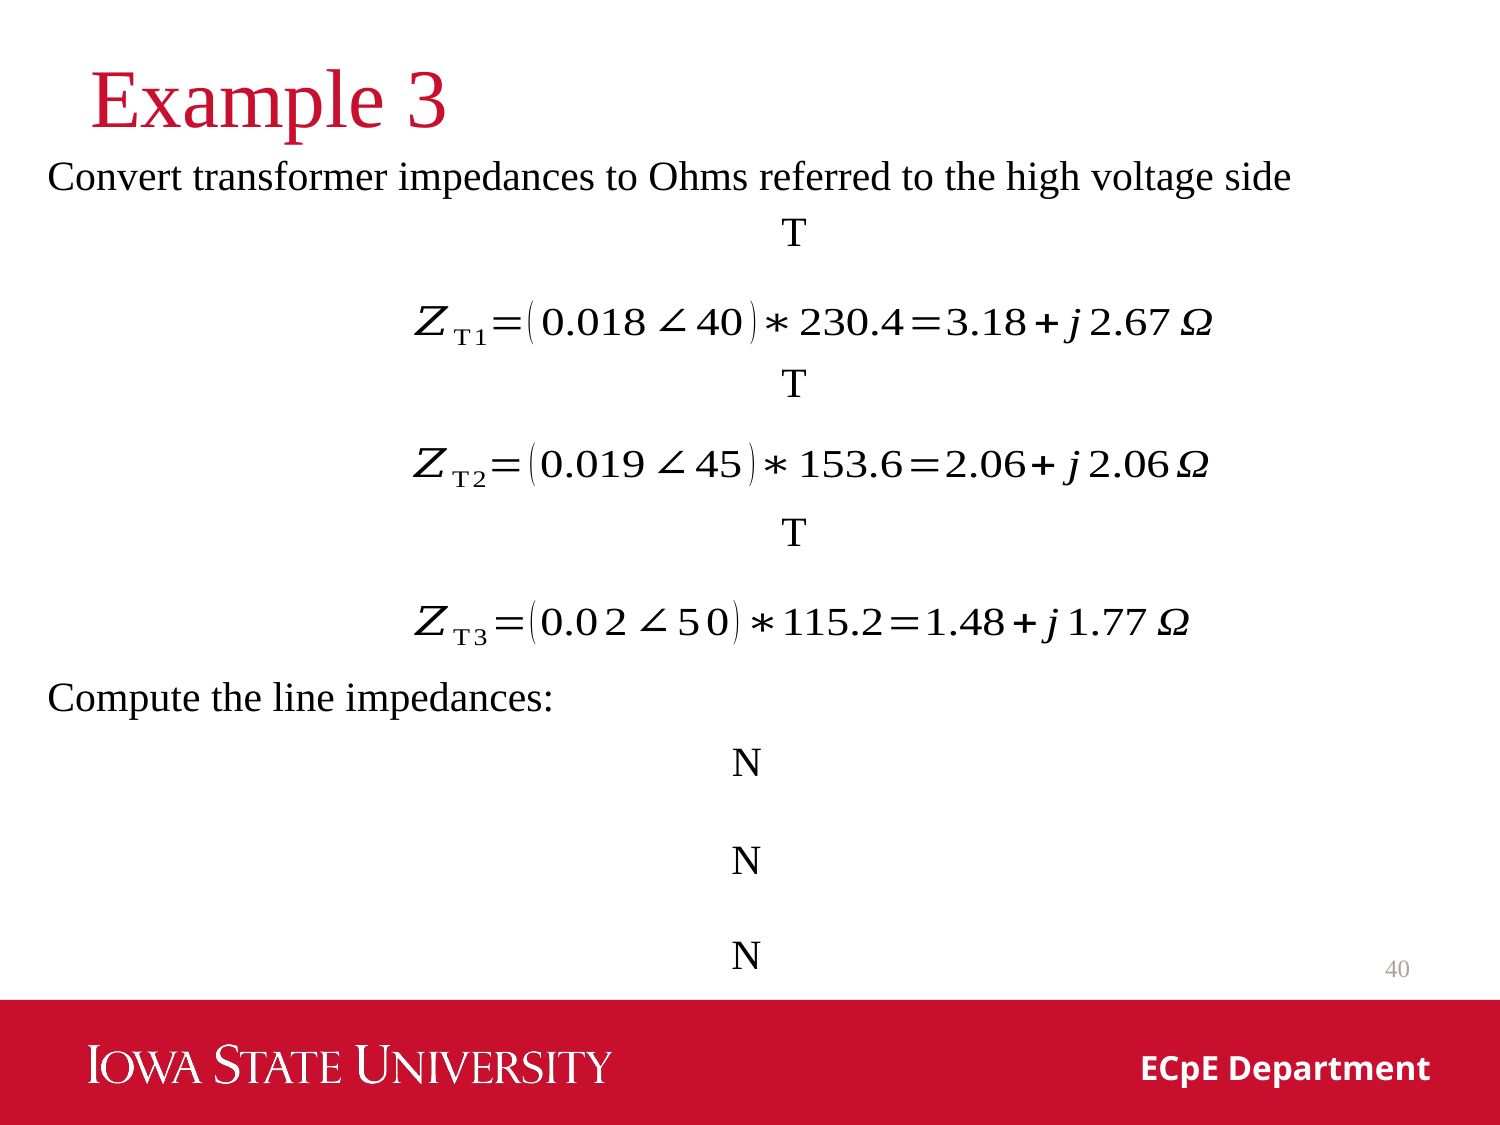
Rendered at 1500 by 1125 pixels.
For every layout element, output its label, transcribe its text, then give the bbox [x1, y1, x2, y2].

text_box Compute the line impedances: [32, 662, 1468, 728]
picture [87, 1044, 613, 1088]
text_box Convert transformer impedances to Ohms referred to the high voltage side [32, 141, 1468, 207]
title Example 3 [74, 0, 1426, 141]
slide_number 40 [1074, 937, 1425, 998]
